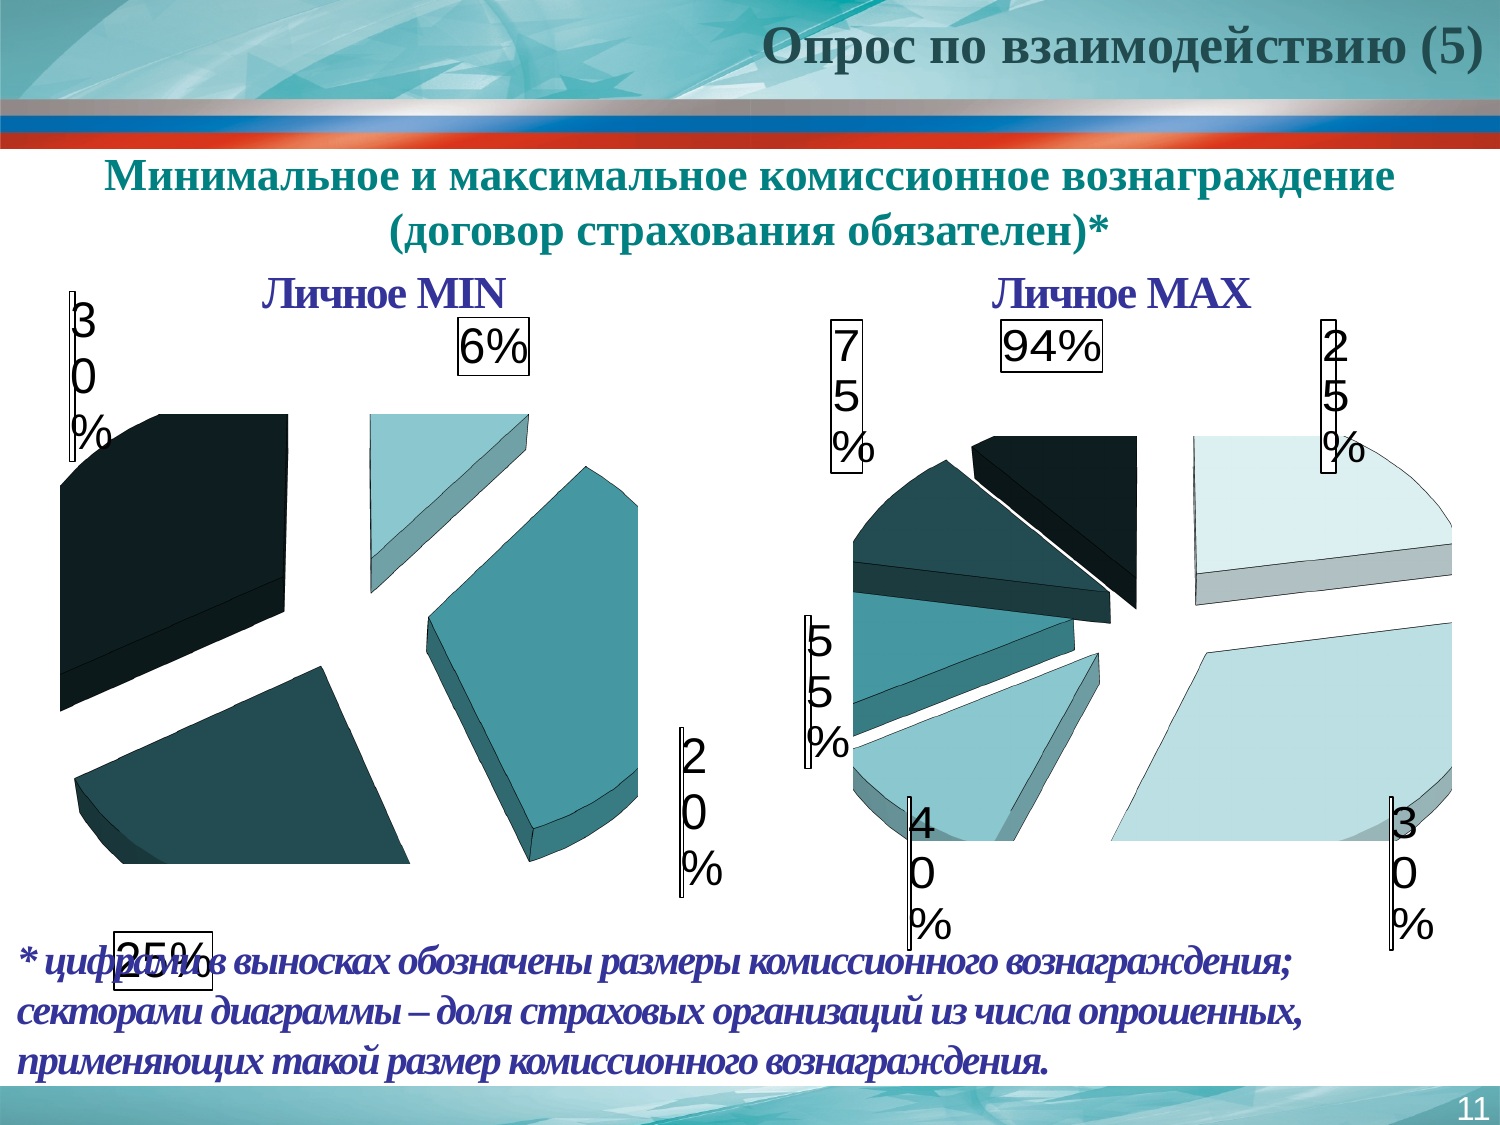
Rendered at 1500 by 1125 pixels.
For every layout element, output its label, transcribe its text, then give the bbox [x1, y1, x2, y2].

picture [0, 0, 1500, 137]
text_box Личное MAX [761, 262, 1483, 325]
picture [0, 1086, 1155, 1125]
slide_number 11 [1155, 1079, 1500, 1125]
text_box Личное MIN [24, 262, 745, 325]
text_box Минимальное и максимальное комиссионное вознаграждение (договор страхования обязателен)* [0, 137, 1500, 262]
chart [778, 290, 1500, 993]
text_box * цифрами в выносках обозначены размеры комиссионного вознаграждения; секторами диаграммы – доля страховых организаций из числа опрошенных, применяющих такой размер комиссионного вознаграждения. [2, 925, 1499, 1091]
text_box Опрос по взаимодействию (5) [578, 1, 1500, 82]
chart [1, 290, 723, 991]
